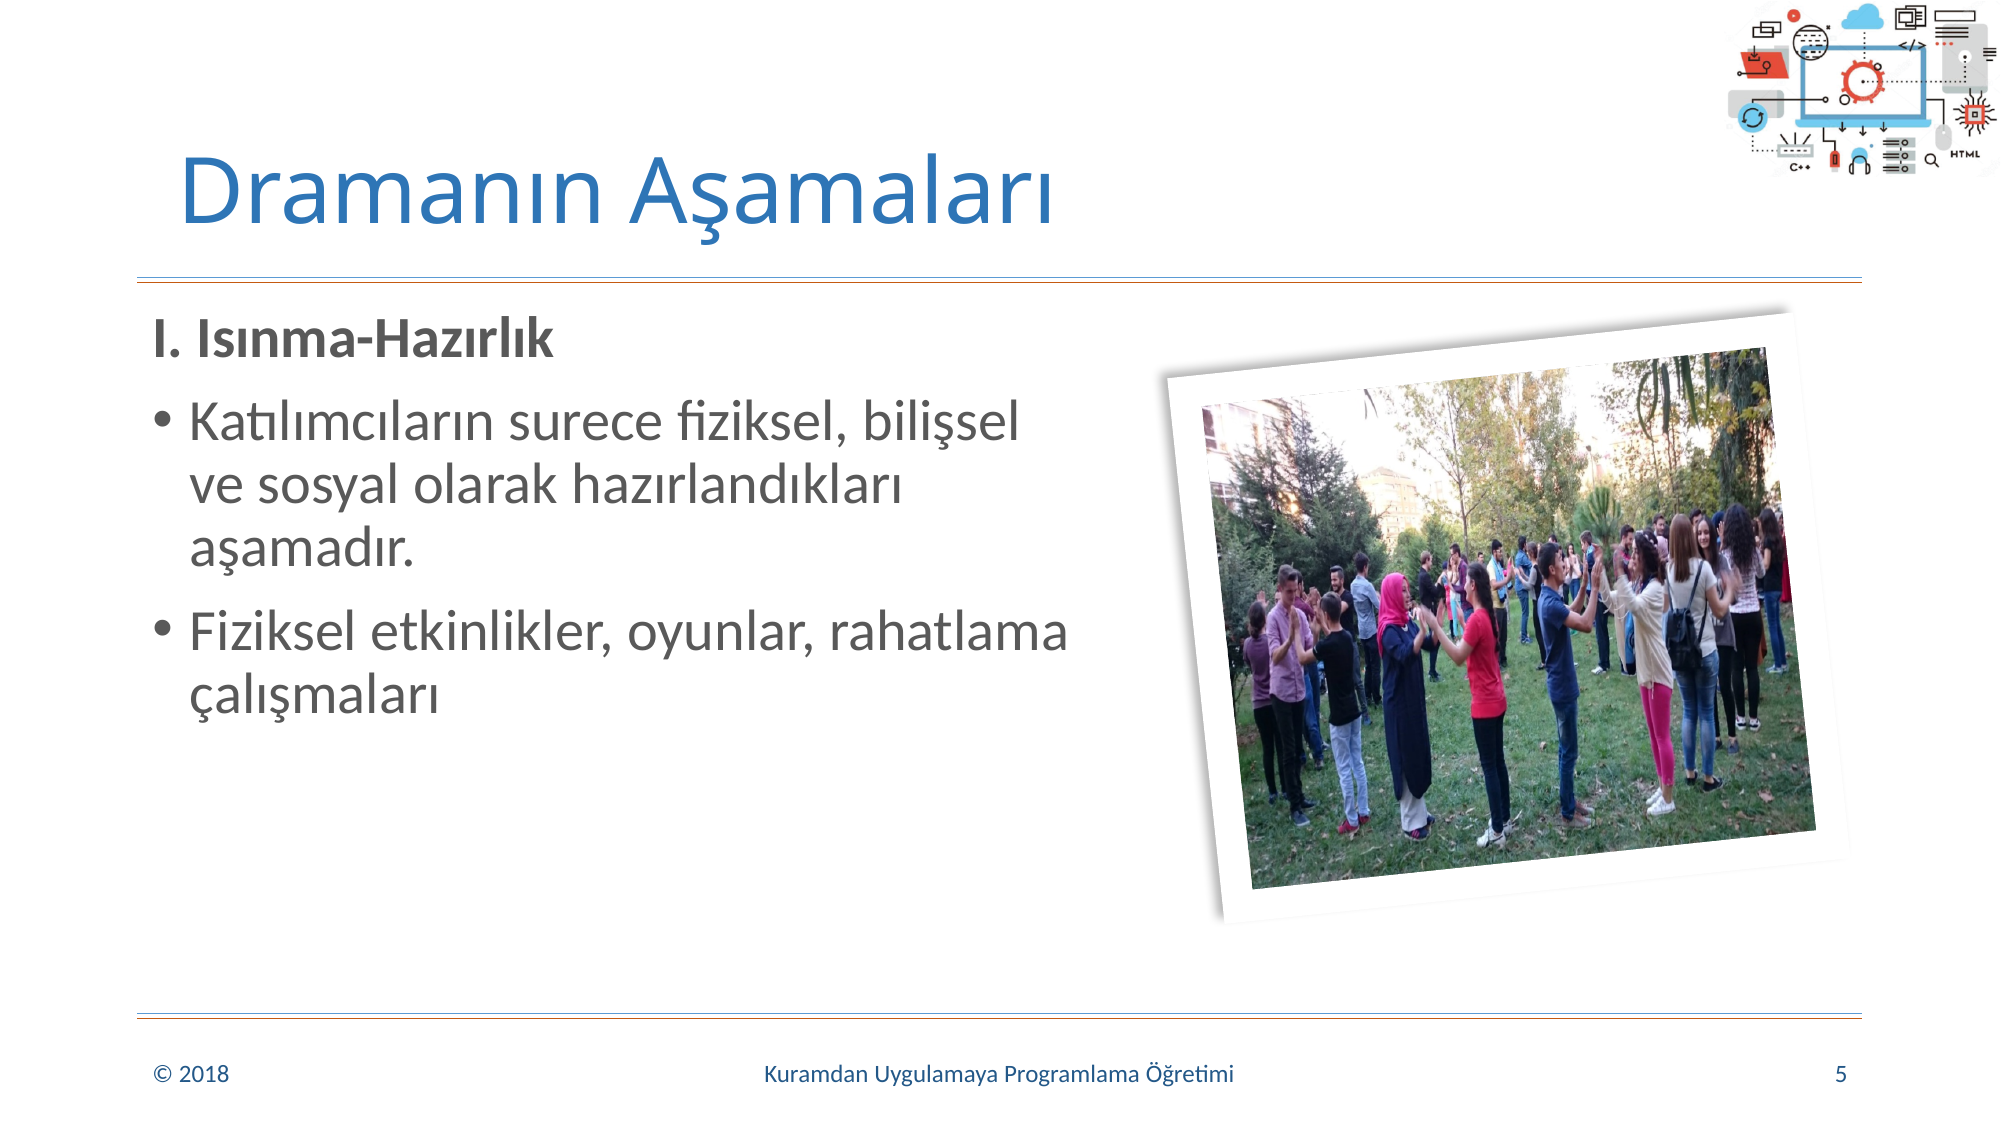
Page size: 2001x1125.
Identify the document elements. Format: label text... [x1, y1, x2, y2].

footer Kuramdan Uygulamaya Programlama Öğretimi [662, 1042, 1338, 1103]
picture [1203, 348, 1816, 889]
slide_number 5 [1412, 1042, 1863, 1103]
picture [1724, 1, 2001, 177]
list I. Isınma-Hazırlık Katılımcıların surece fiziksel, bilişsel ve sosyal olarak hazırlandıkları aşamadır. Fiziksel etkinlikler, oyunlar, rahatlama çalışmaları [137, 299, 1097, 1014]
slide_number © 2018 [137, 1042, 588, 1103]
text_box Dramanın Aşamaları [162, 84, 1888, 303]
